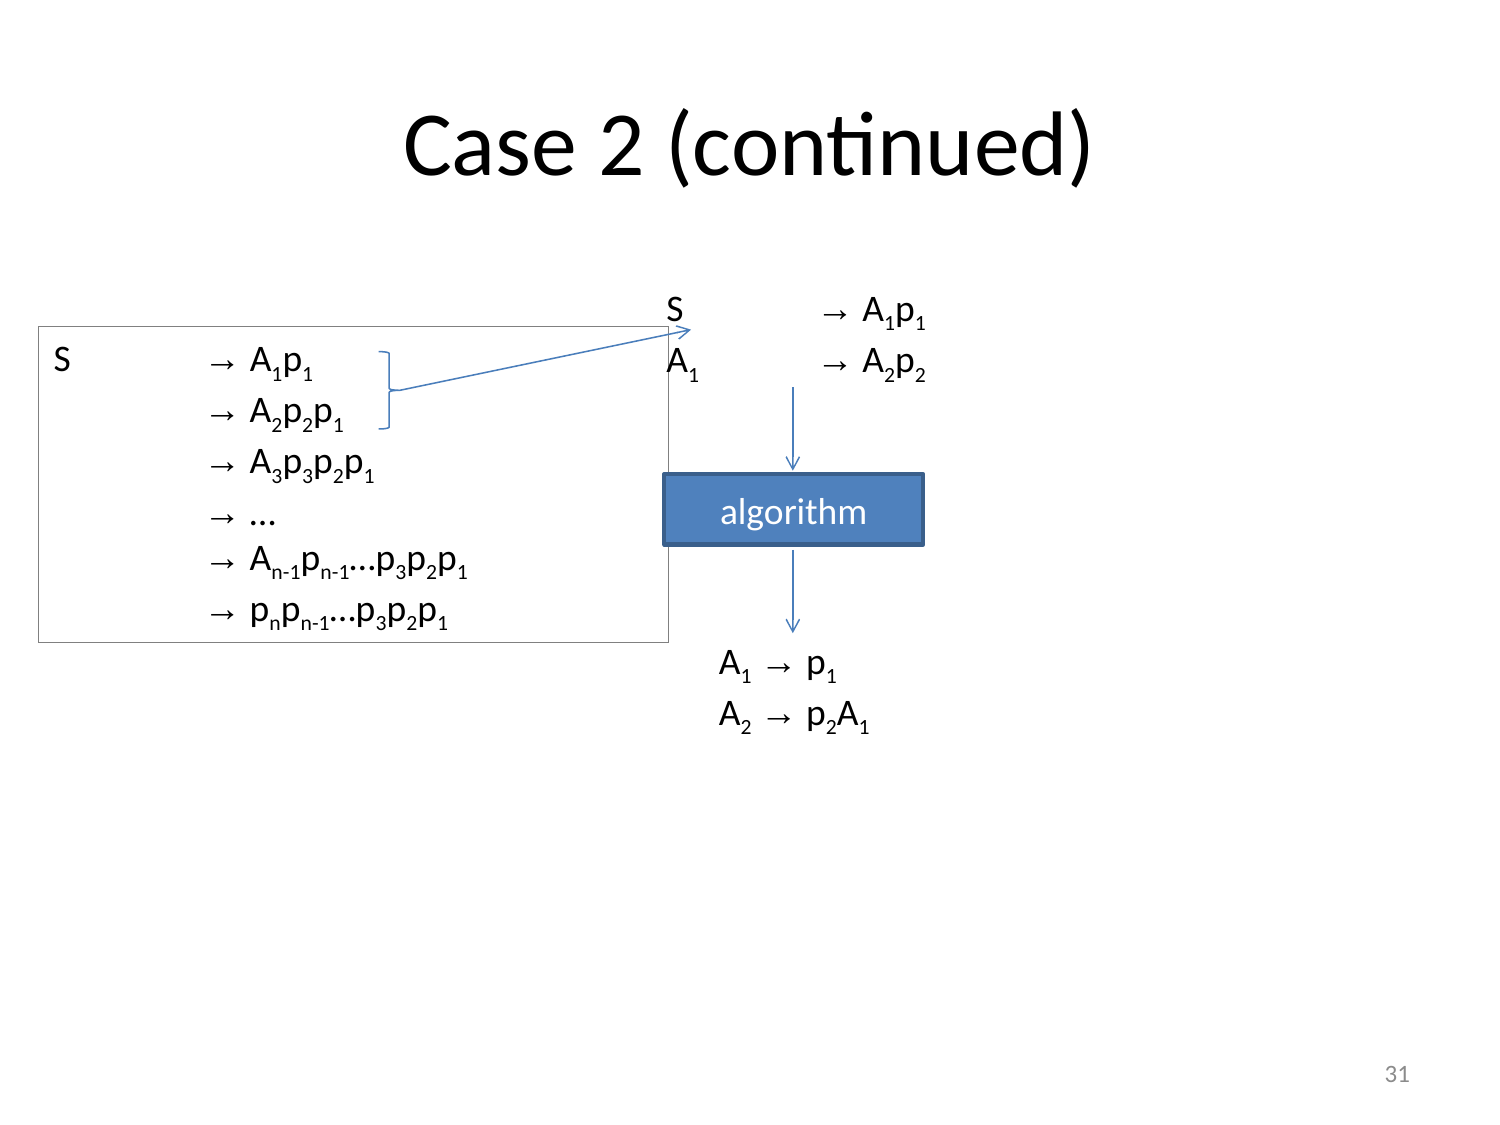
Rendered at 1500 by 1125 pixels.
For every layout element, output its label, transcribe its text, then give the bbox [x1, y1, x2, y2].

text_box S → A1p1 A1 → A2p2 [651, 276, 941, 394]
text_box S → A1p1 → A2p2p1 → A3p3p2p1 → … → An-1pn-1…p3p2p1 → pnpn-1…p3p2p1 [38, 326, 669, 643]
text_box algorithm [662, 472, 925, 547]
text_box [378, 350, 394, 430]
text_box A1 → p1 A2 → p2A1 [704, 629, 885, 747]
slide_number 31 [1074, 1042, 1425, 1103]
title Case 2 (continued) [75, 45, 1425, 233]
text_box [399, 329, 692, 391]
